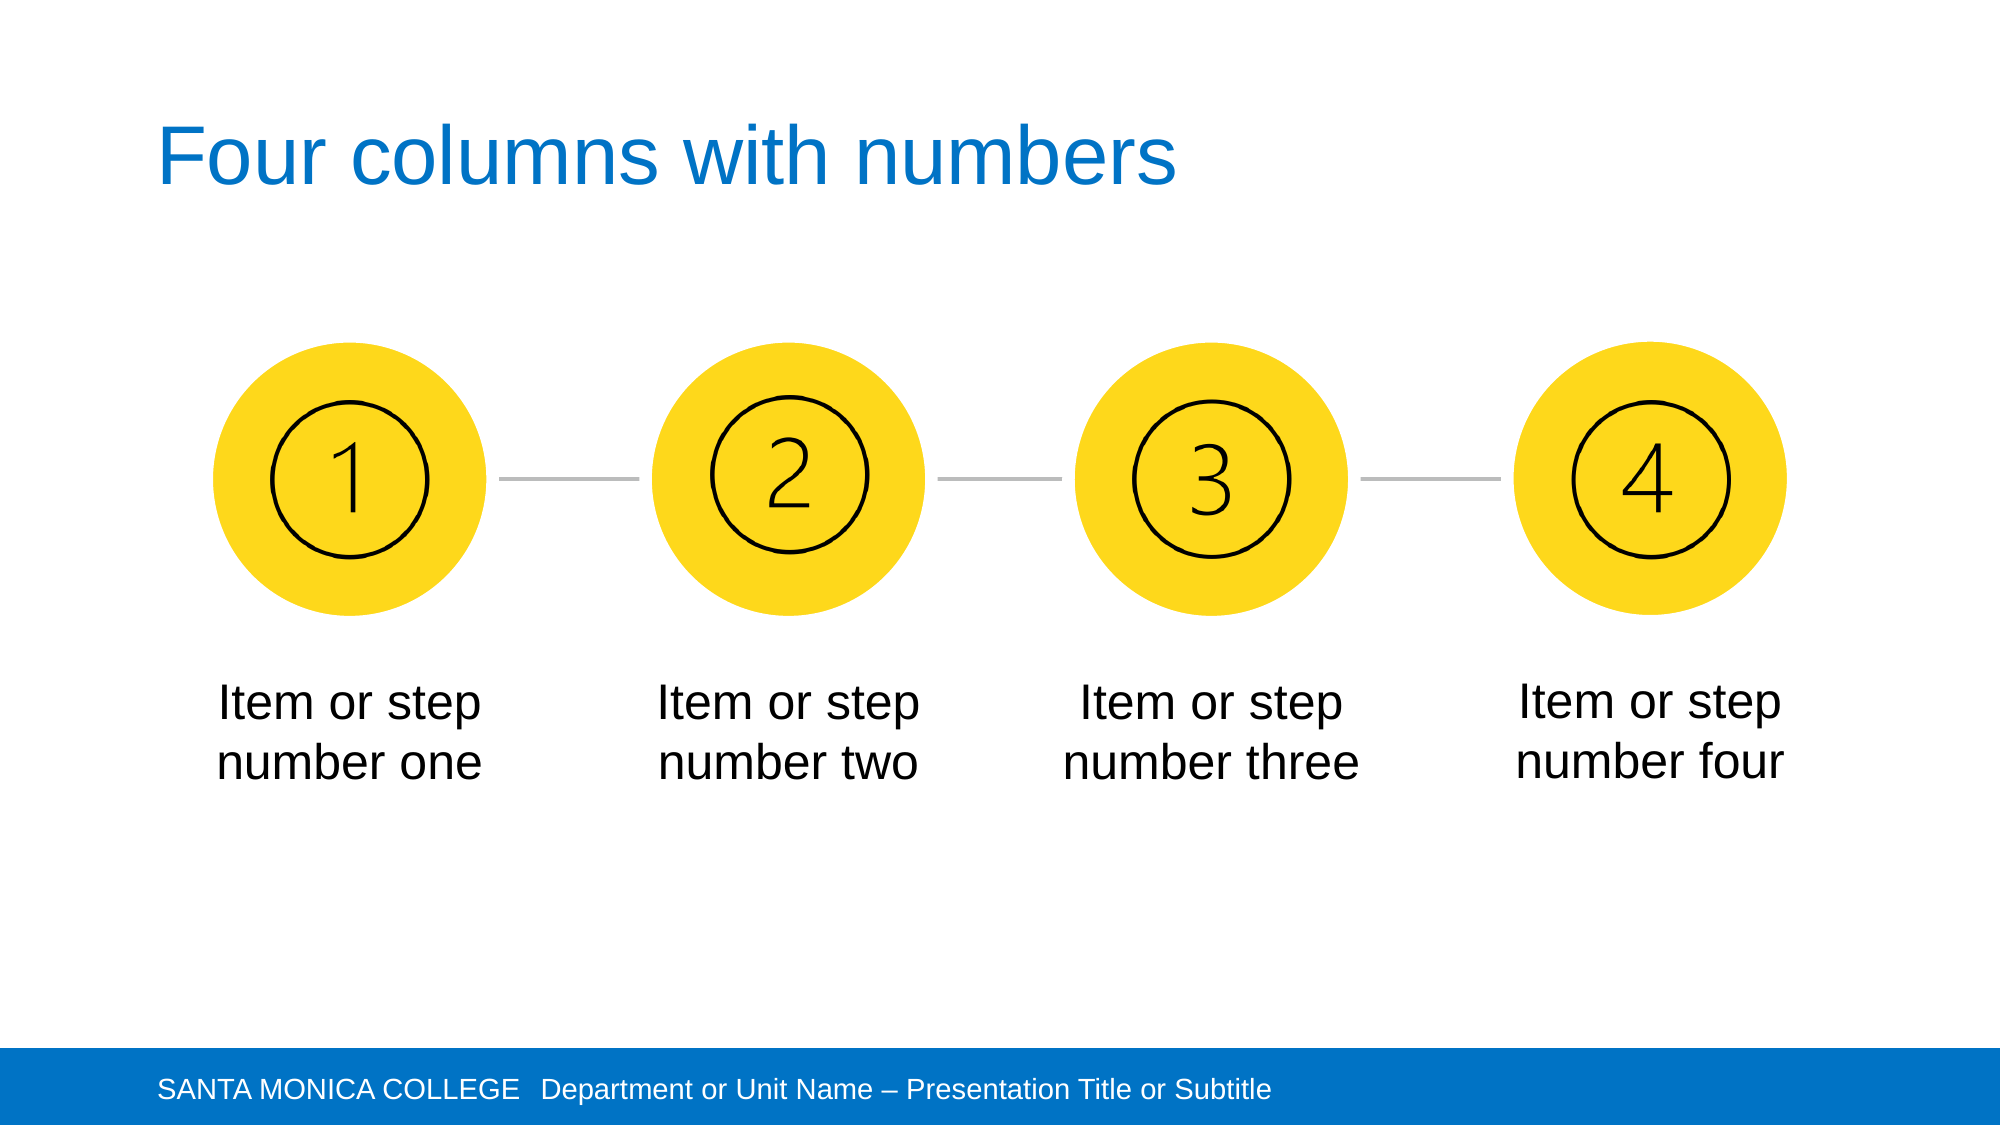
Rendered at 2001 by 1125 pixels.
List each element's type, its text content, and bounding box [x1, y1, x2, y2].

picture [1554, 379, 1748, 580]
list Item or step number three [1017, 669, 1405, 793]
picture [1114, 378, 1309, 580]
picture [252, 379, 447, 580]
list Item or step number four [1456, 668, 1844, 792]
text_box Department or Unit Name – Presentation Title or Subtitle [525, 1049, 1498, 1125]
list Item or step number two [595, 669, 982, 793]
list Item or step number one [156, 669, 544, 793]
title Four columns with numbers [156, 86, 1844, 229]
picture [692, 374, 887, 575]
